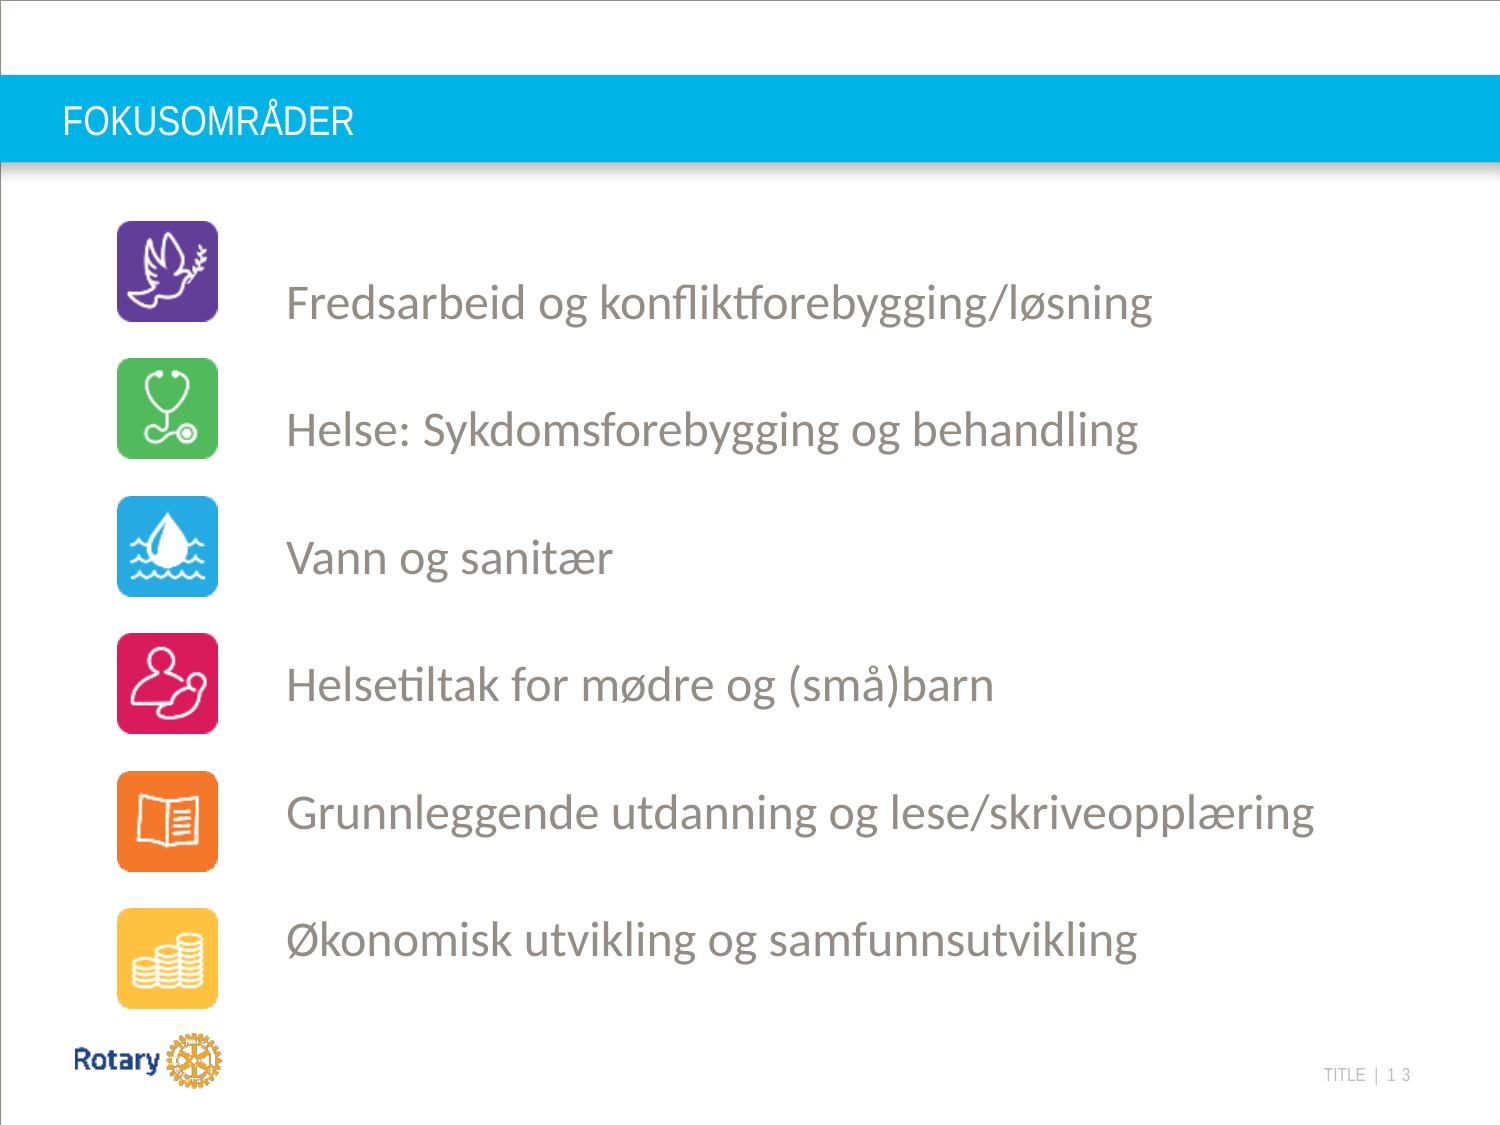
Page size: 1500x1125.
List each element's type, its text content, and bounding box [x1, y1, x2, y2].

picture [117, 771, 218, 872]
picture [117, 496, 218, 597]
picture [117, 221, 218, 322]
title FOKUSOMRÅDER [62, 75, 1500, 163]
picture [75, 1033, 222, 1089]
picture [117, 358, 218, 460]
picture [117, 633, 218, 735]
text_box Fredsarbeid og konfliktforebygging/løsning Helse: Sykdomsforebygging og behandling Vann og sanitær Helsetiltak for mødre og (små)barn Grunnleggende utdanning og lese/skriveopplæring Økonomisk utvikling og samfunnsutvikling [271, 231, 1500, 974]
picture [117, 908, 218, 1010]
